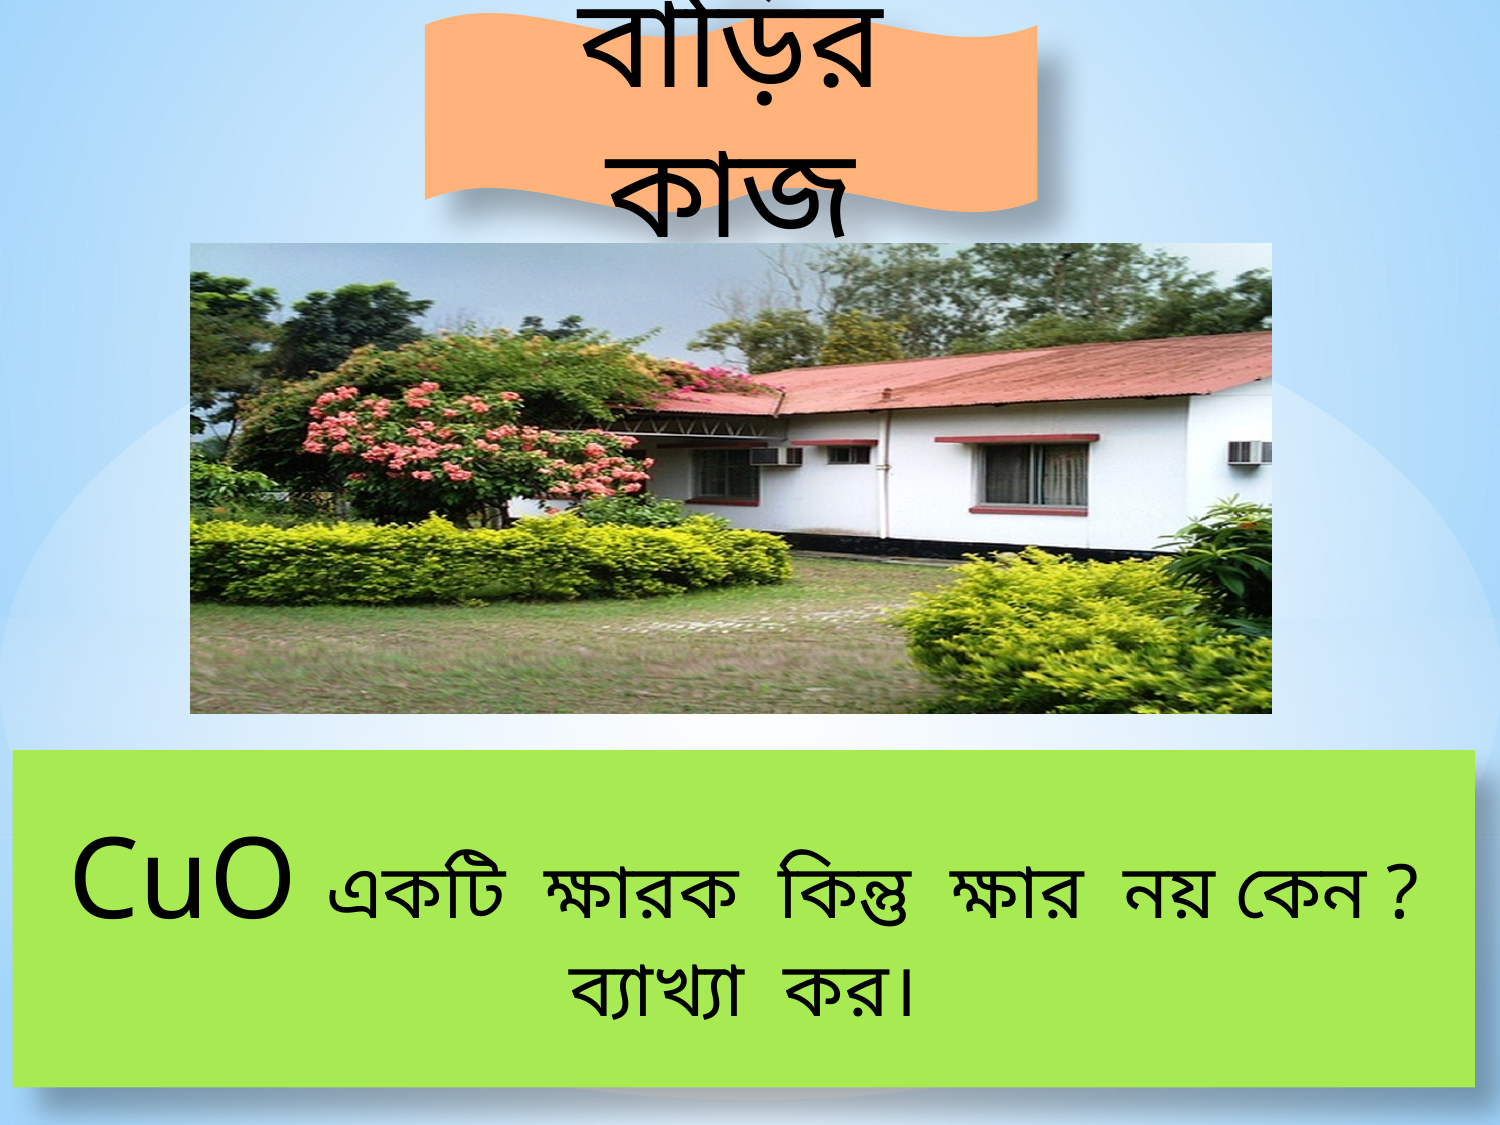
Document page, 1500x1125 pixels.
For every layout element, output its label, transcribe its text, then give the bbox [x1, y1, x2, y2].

text_box বাড়ির কাজ [423, 11, 1039, 214]
text_box CuO একটি ক্ষারক কিন্তু ক্ষার নয় কেন ? ব্যাখ্যা কর। [11, 749, 1476, 1089]
picture [190, 242, 1273, 714]
